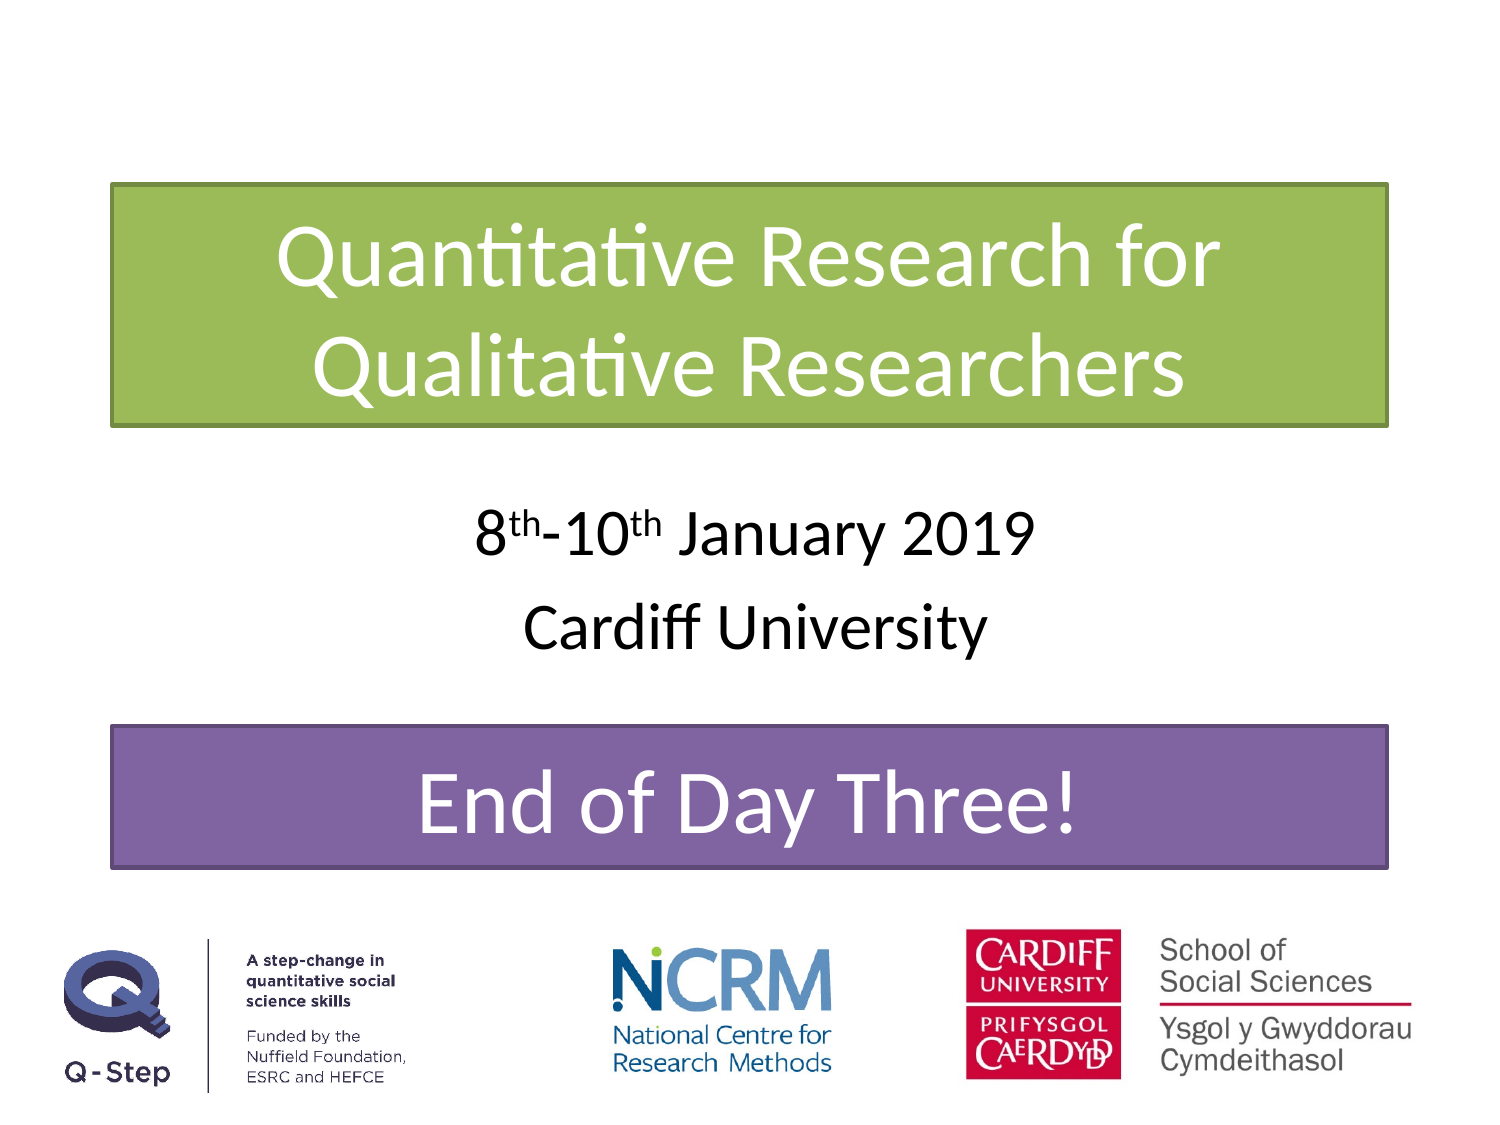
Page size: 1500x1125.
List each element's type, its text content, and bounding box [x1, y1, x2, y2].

picture [891, 889, 1486, 1119]
text_box End of Day Three! [110, 724, 1389, 870]
picture [64, 939, 405, 1093]
picture [596, 881, 849, 1125]
title Quantitative Research for Qualitative Researchers [110, 182, 1389, 428]
subtitle 8th-10th January 2019 Cardiff University [88, 481, 1424, 769]
